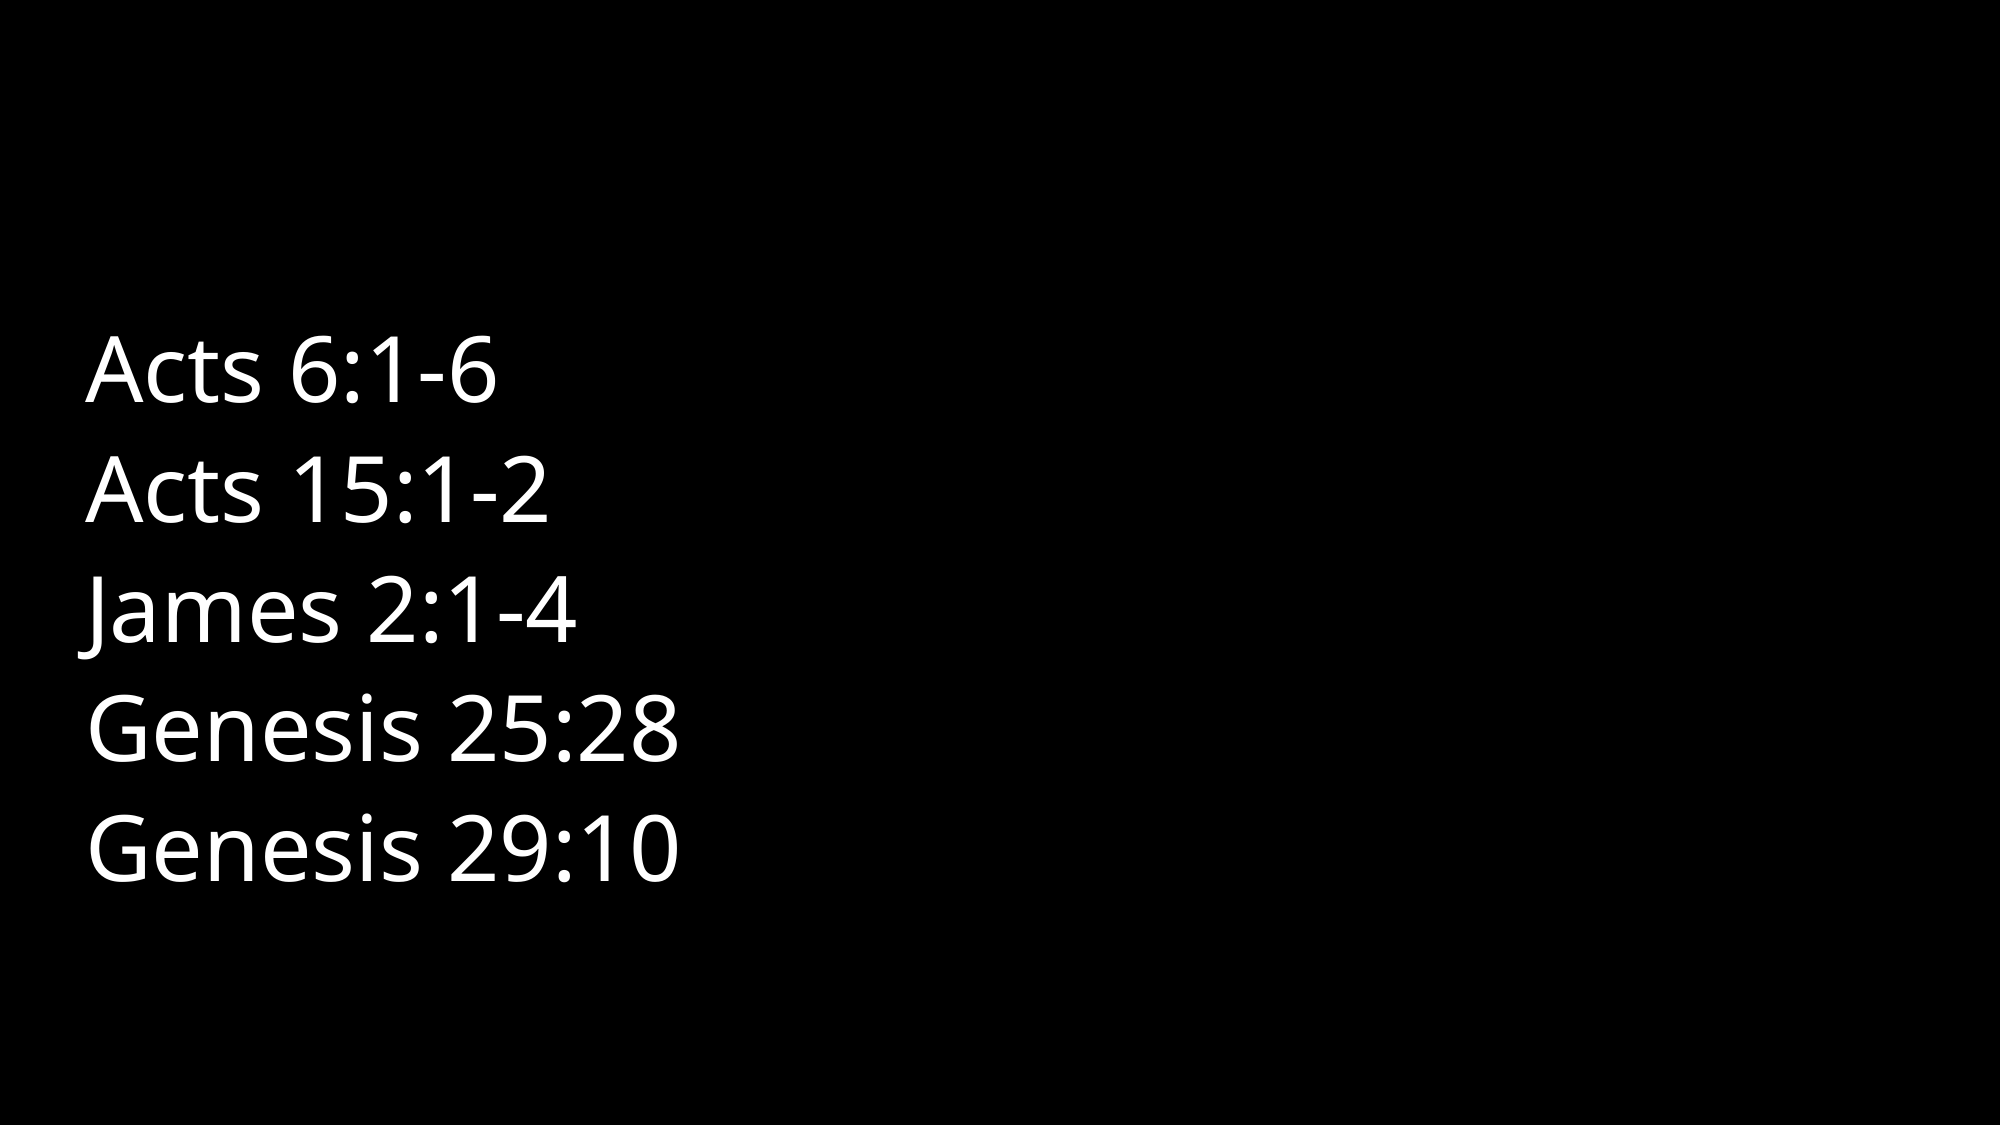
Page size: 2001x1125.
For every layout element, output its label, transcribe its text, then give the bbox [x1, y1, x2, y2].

list Acts 6:1-6 Acts 15:1-2 James 2:1-4 Genesis 25:28 Genesis 29:10 [70, 315, 1894, 1083]
